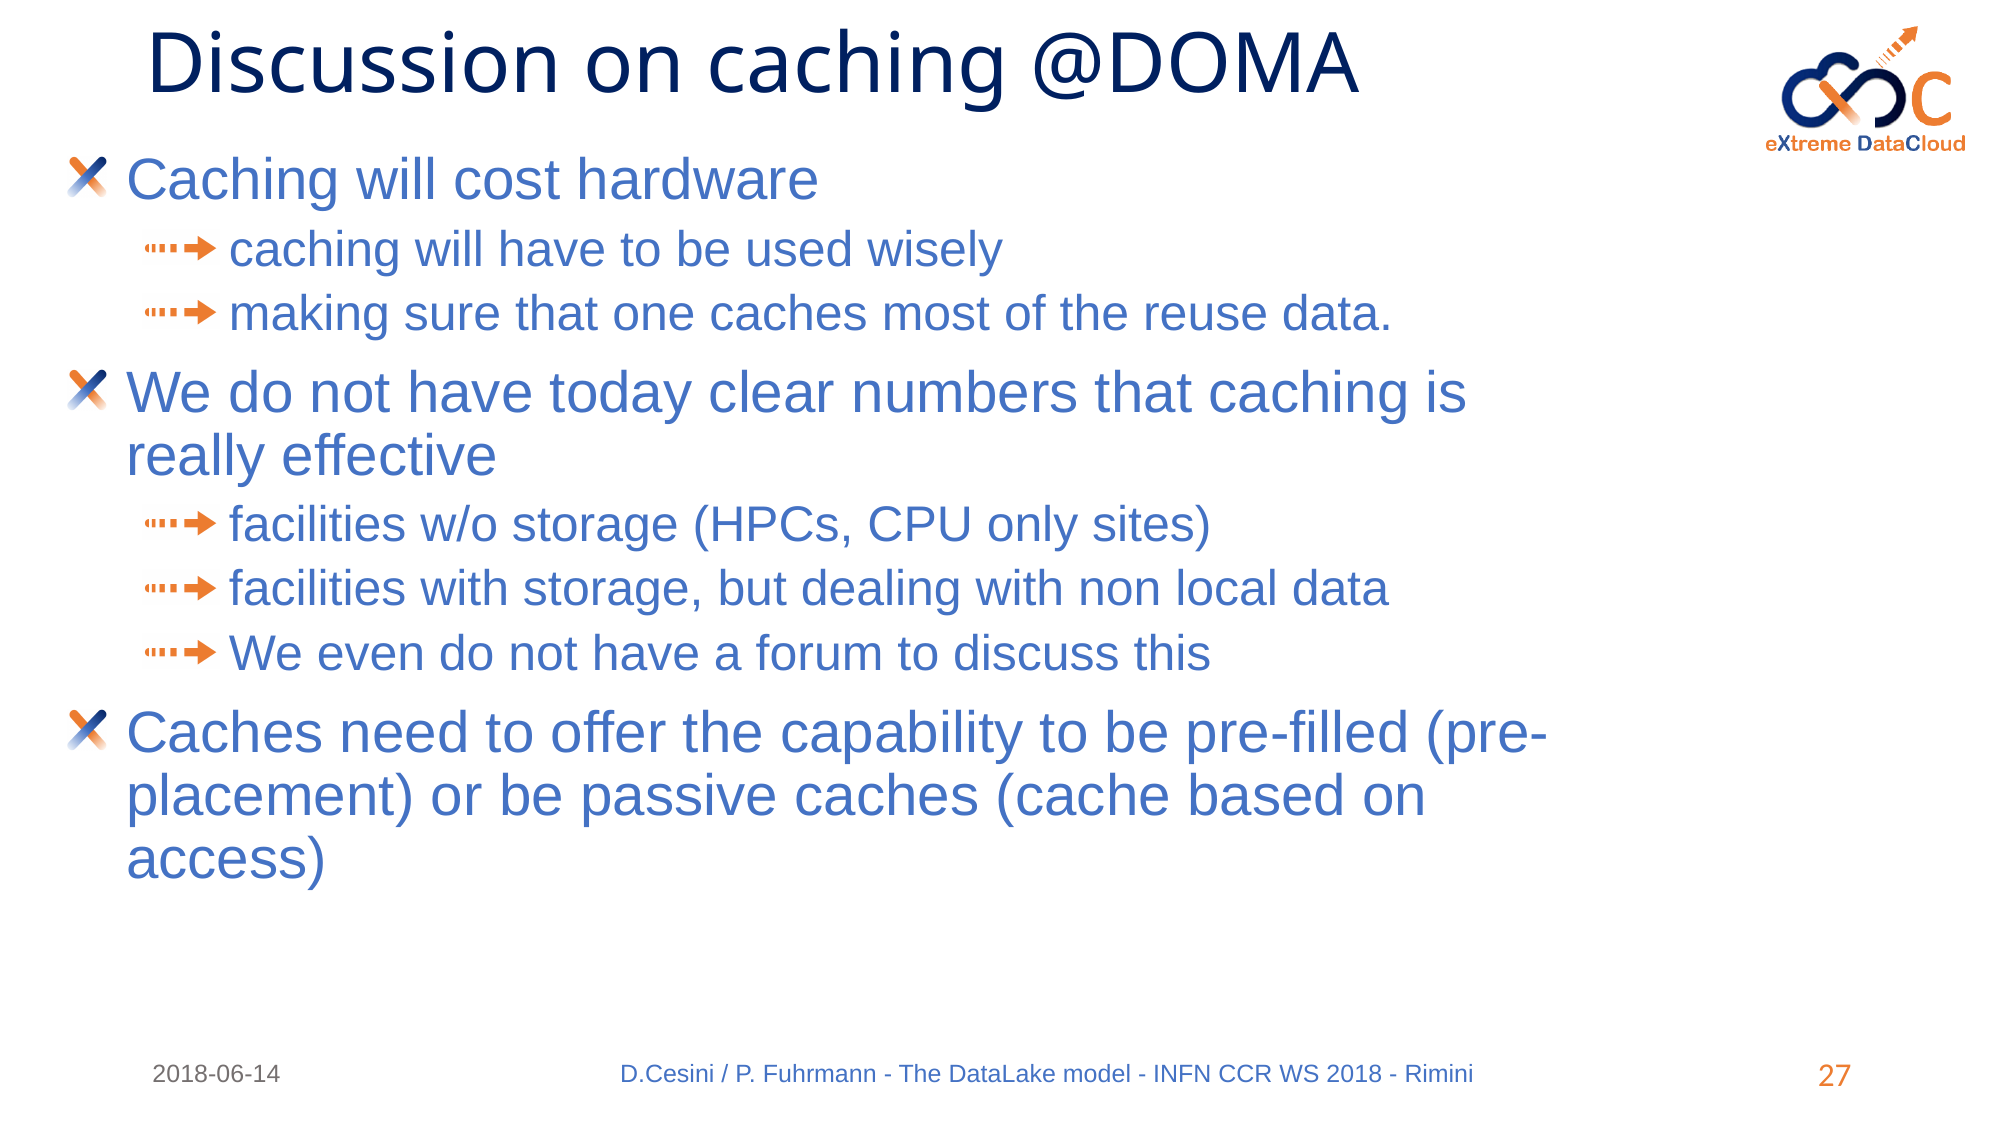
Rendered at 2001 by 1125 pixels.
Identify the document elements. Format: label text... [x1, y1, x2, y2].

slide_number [137, 1042, 403, 1103]
picture [142, 229, 183, 265]
picture [67, 709, 107, 751]
list Caching will cost hardware caching will have to be used wisely making sure that one caches most of the reuse data. We do not have today clear numbers that caching is really effective facilities w/o storage (HPCs, CPU only sites) facilities with storage, but dealing with non local data We even do not have a forum to discuss this Caches need to offer the capability to be pre-filled (pre-placement) or be passive caches (cache based on access) [56, 143, 1585, 1030]
picture [142, 633, 183, 669]
title Discussion on caching @DOMA [134, 23, 1627, 108]
picture [142, 569, 183, 605]
picture [67, 156, 107, 198]
picture [67, 369, 107, 411]
picture [142, 293, 183, 329]
picture [1740, 18, 1985, 170]
footer D.Cesini / P. Fuhrmann - The DataLake model - INFN CCR WS 2018 - Rimini [600, 1042, 1496, 1103]
slide_number 27 [1744, 1042, 1863, 1103]
picture [142, 504, 183, 540]
